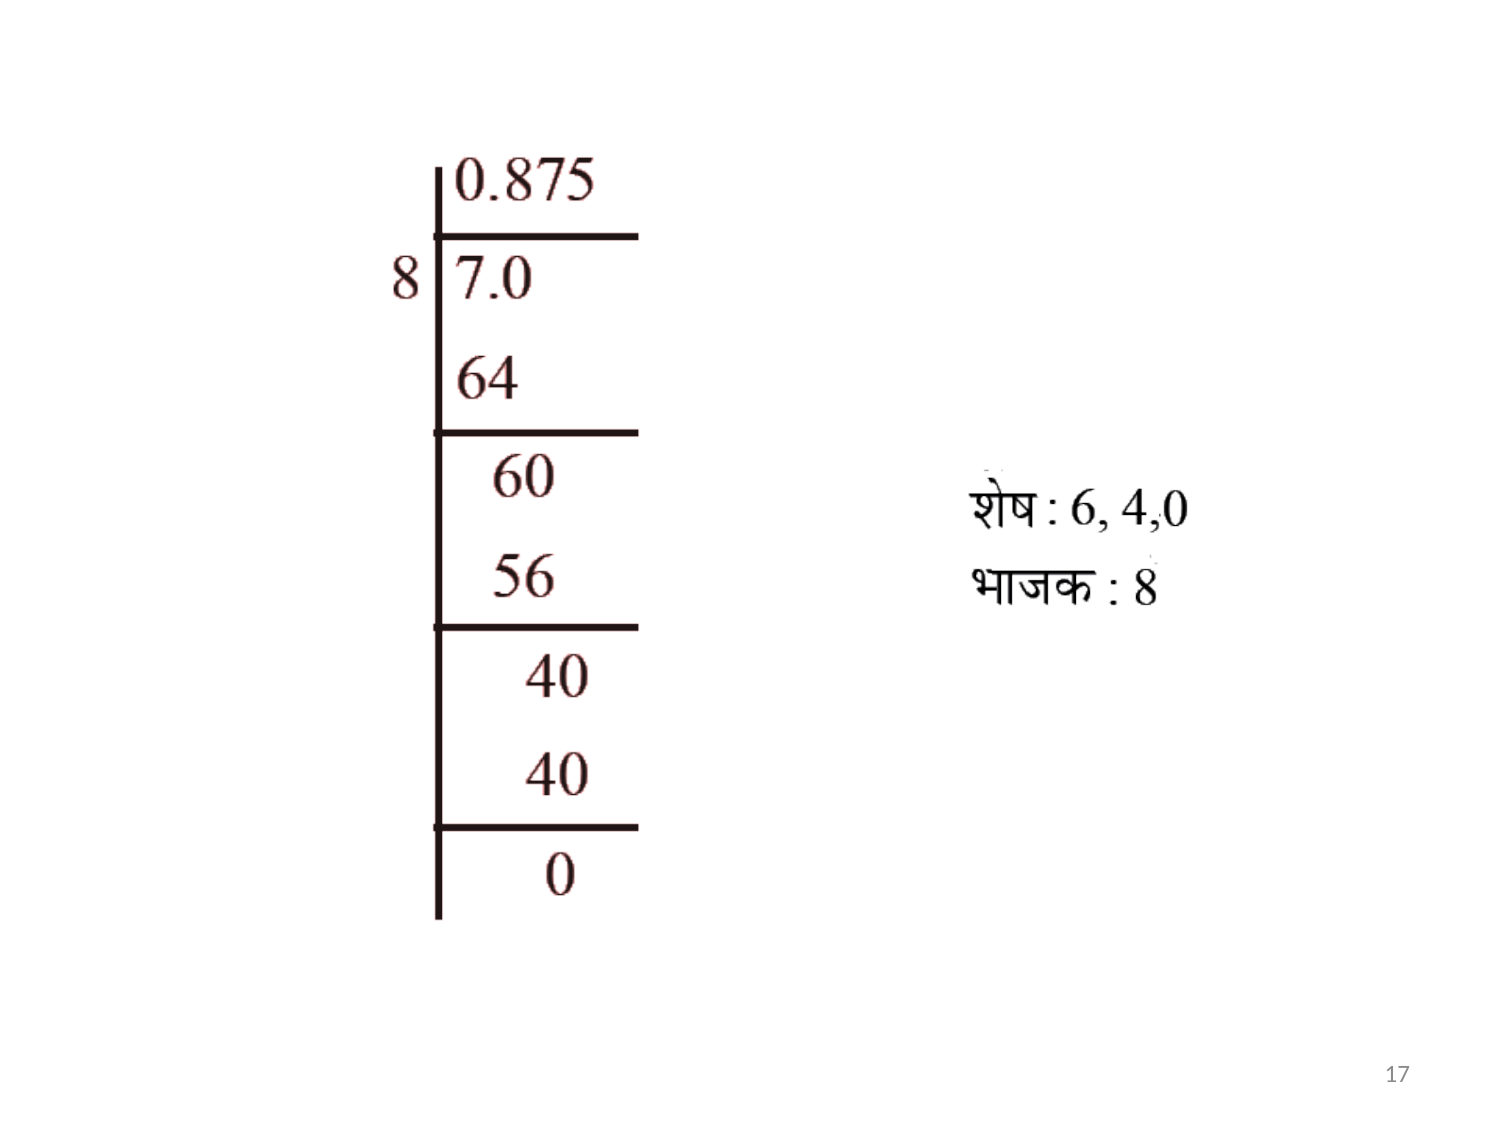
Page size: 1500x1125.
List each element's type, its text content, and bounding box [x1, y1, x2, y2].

slide_number 17 [1074, 1042, 1425, 1103]
picture [374, 137, 676, 980]
picture [949, 462, 1226, 629]
